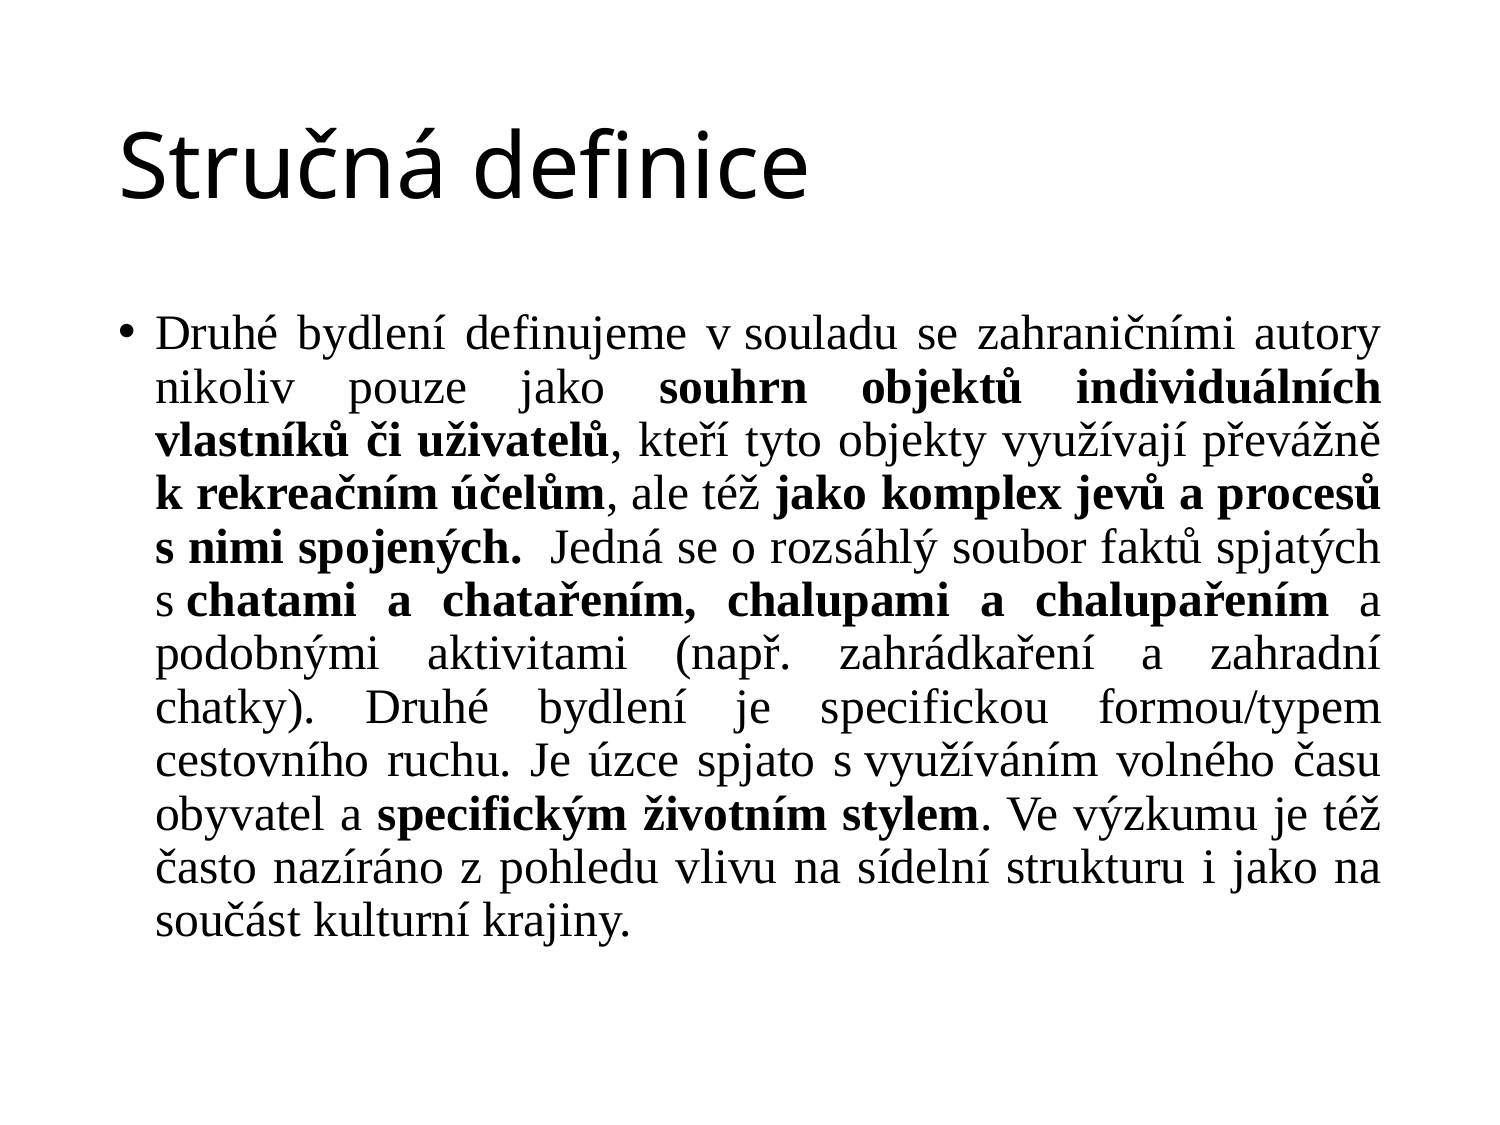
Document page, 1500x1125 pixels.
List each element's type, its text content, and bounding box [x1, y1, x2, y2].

list Druhé bydlení definujeme v souladu se zahraničními autory nikoliv pouze jako souhrn objektů individuálních vlastníků či uživatelů, kteří tyto objekty využívají převážně k rekreačním účelům, ale též jako komplex jevů a procesů s nimi spojených. Jedná se o rozsáhlý soubor faktů spjatých s chatami a chatařením, chalupami a chalupařením a podobnými aktivitami (např. zahrádkaření a zahradní chatky). Druhé bydlení je specifickou formou/typem cestovního ruchu. Je úzce spjato s využíváním volného času obyvatel a specifickým životním stylem. Ve výzkumu je též často nazíráno z pohledu vlivu na sídelní strukturu i jako na součást kulturní krajiny. [103, 299, 1397, 1014]
title Stručná definice [103, 59, 1397, 278]
